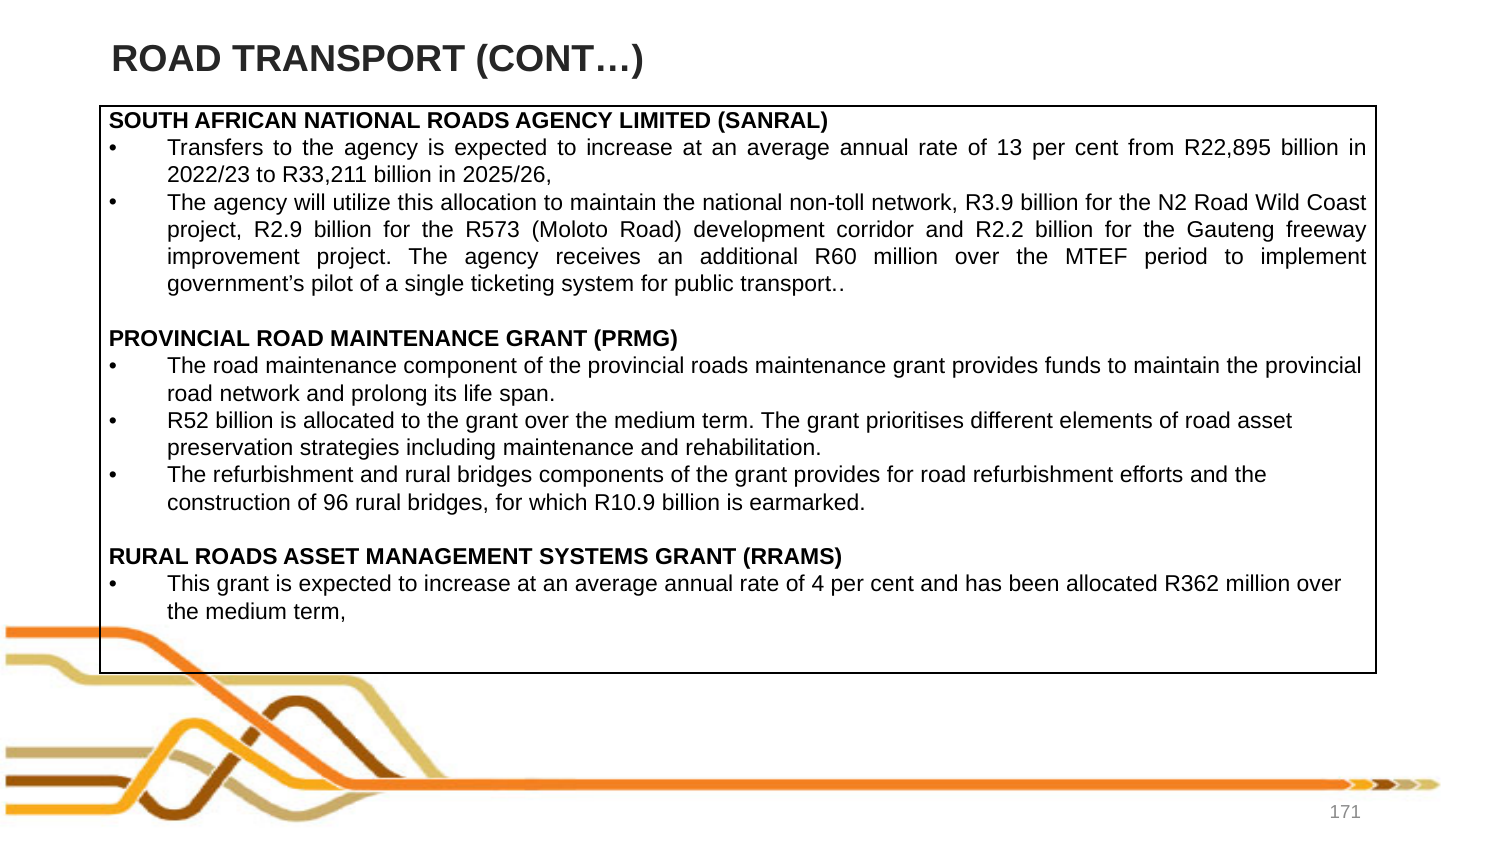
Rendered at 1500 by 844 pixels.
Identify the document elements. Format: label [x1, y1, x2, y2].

picture [0, 56, 1500, 844]
text_box [98, 27, 1378, 56]
